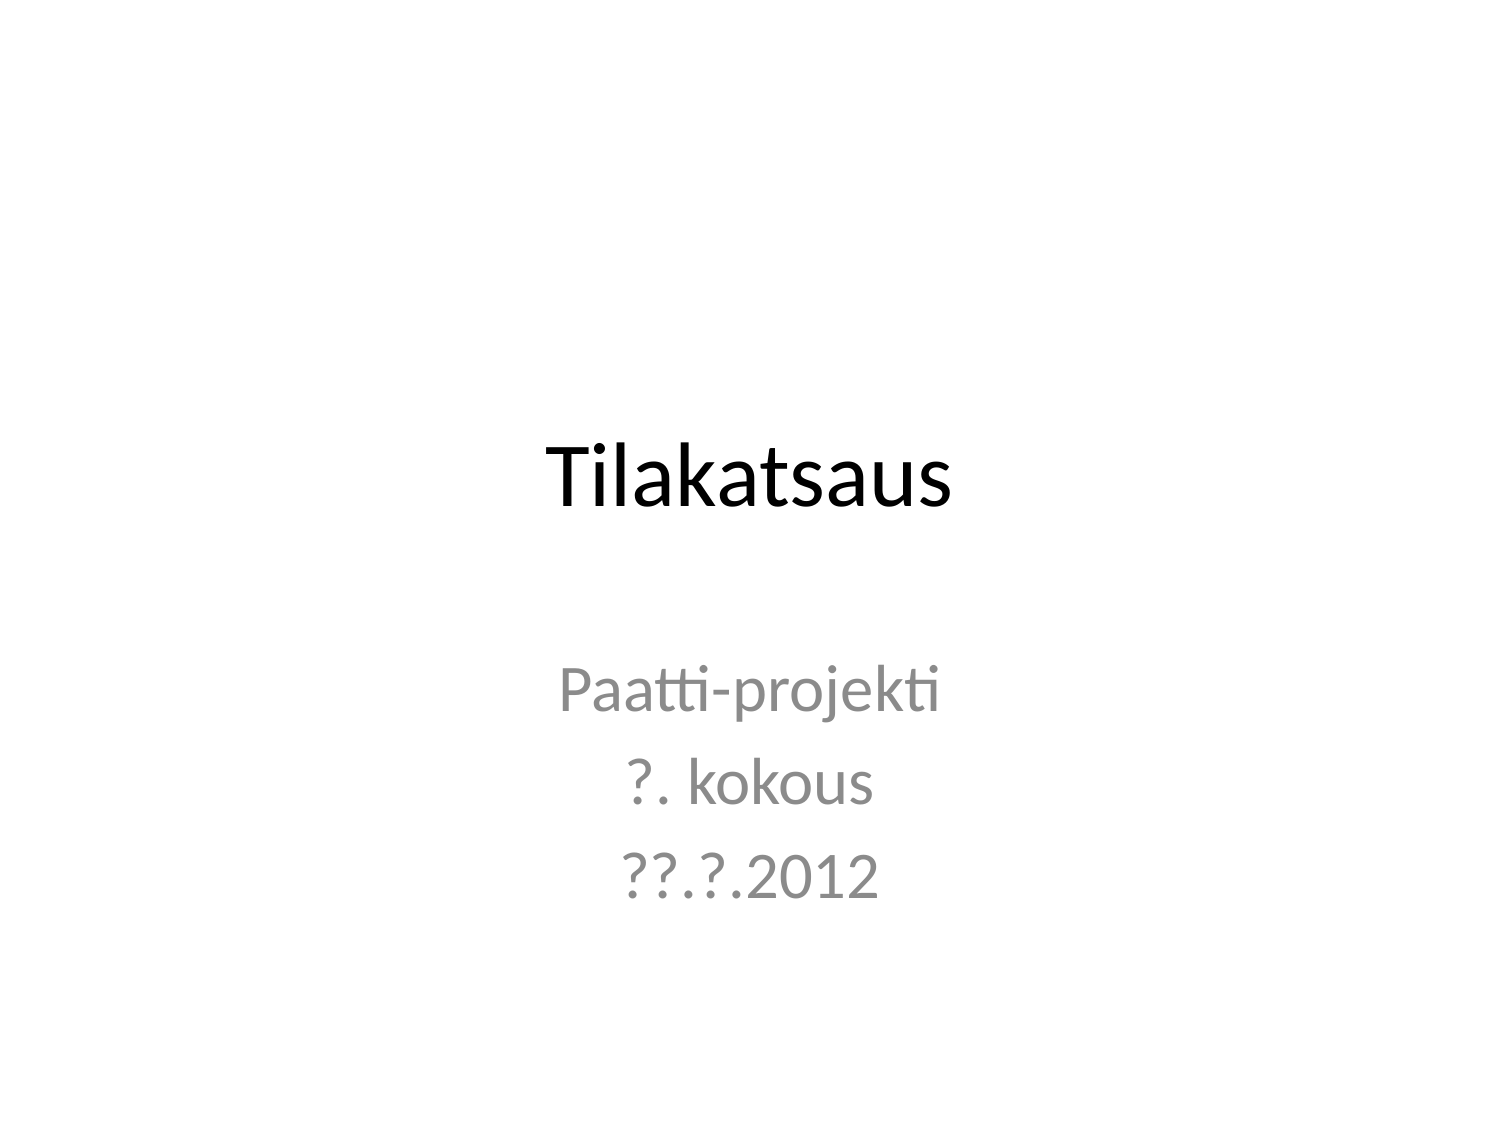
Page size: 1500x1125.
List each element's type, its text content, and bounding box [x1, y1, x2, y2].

title Tilakatsaus [112, 349, 1388, 591]
subtitle Paatti-projekti ?. kokous ??.?.2012 [225, 637, 1275, 925]
